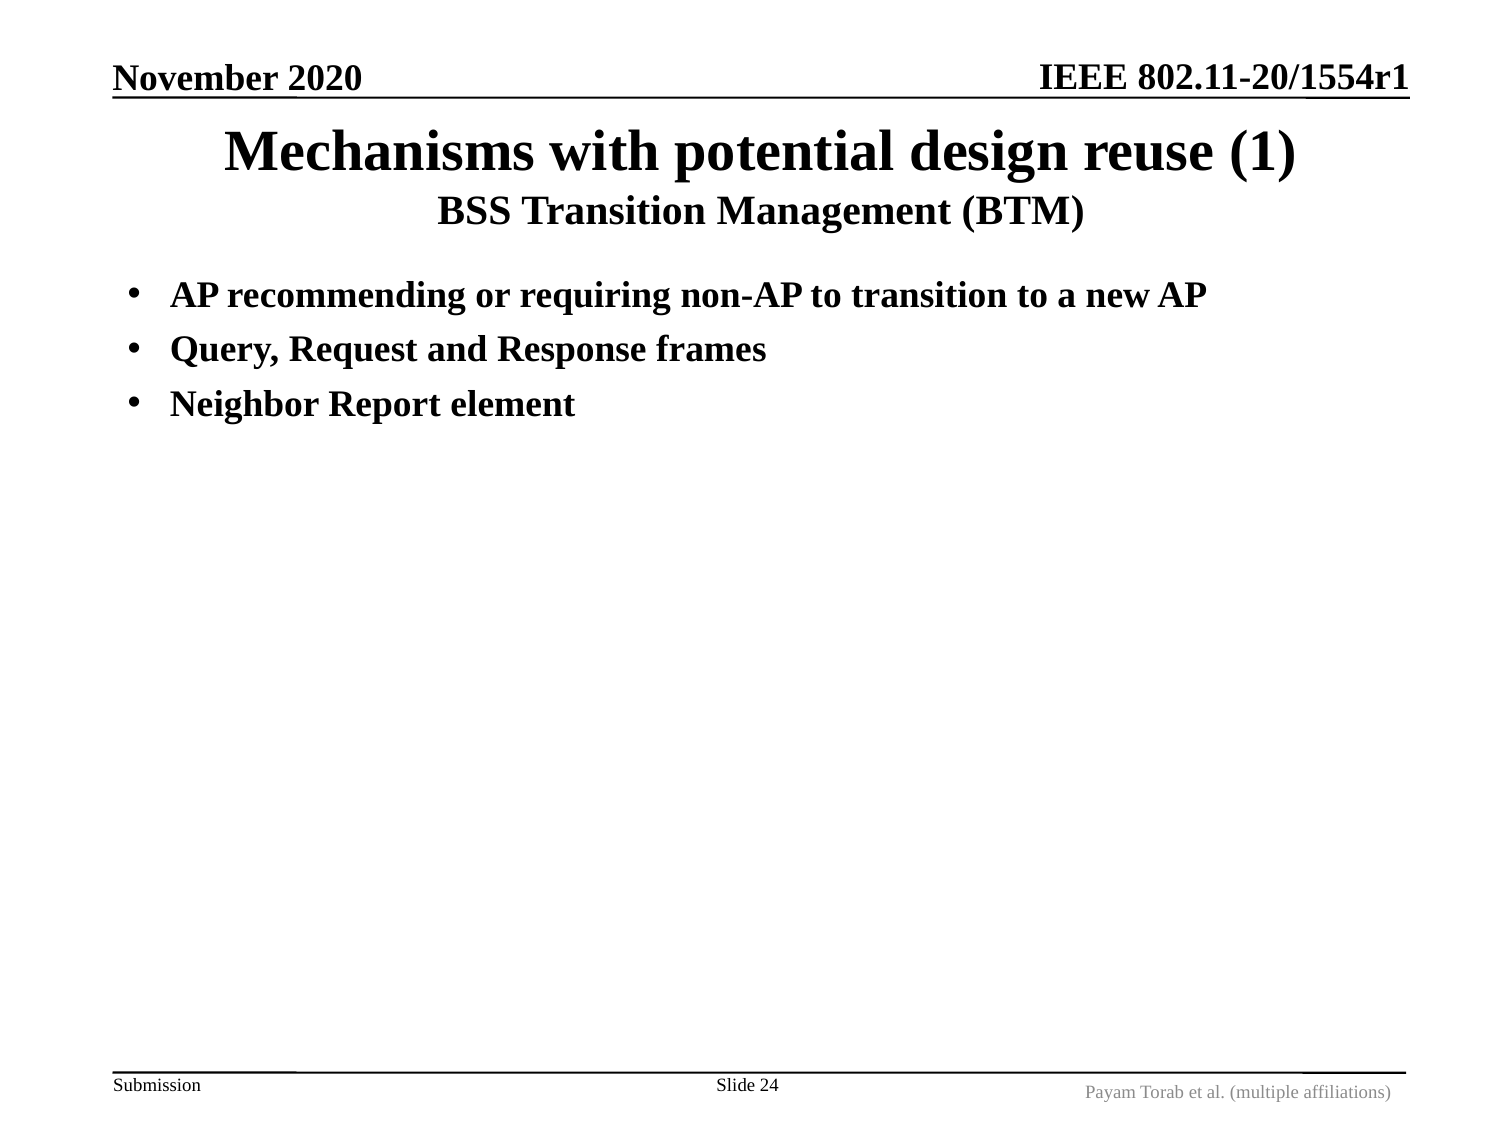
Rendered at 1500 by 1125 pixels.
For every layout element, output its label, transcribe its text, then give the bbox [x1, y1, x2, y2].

title Mechanisms with potential design reuse (1) BSS Transition Management (BTM) [112, 97, 1411, 248]
footer Payam Torab et al. (multiple affiliations) [877, 1072, 1407, 1110]
list AP recommending or requiring non-AP to transition to a new AP Query, Request and Response frames Neighbor Report element [112, 262, 1411, 1073]
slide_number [112, 52, 563, 90]
slide_number Slide 24 [702, 1072, 793, 1111]
